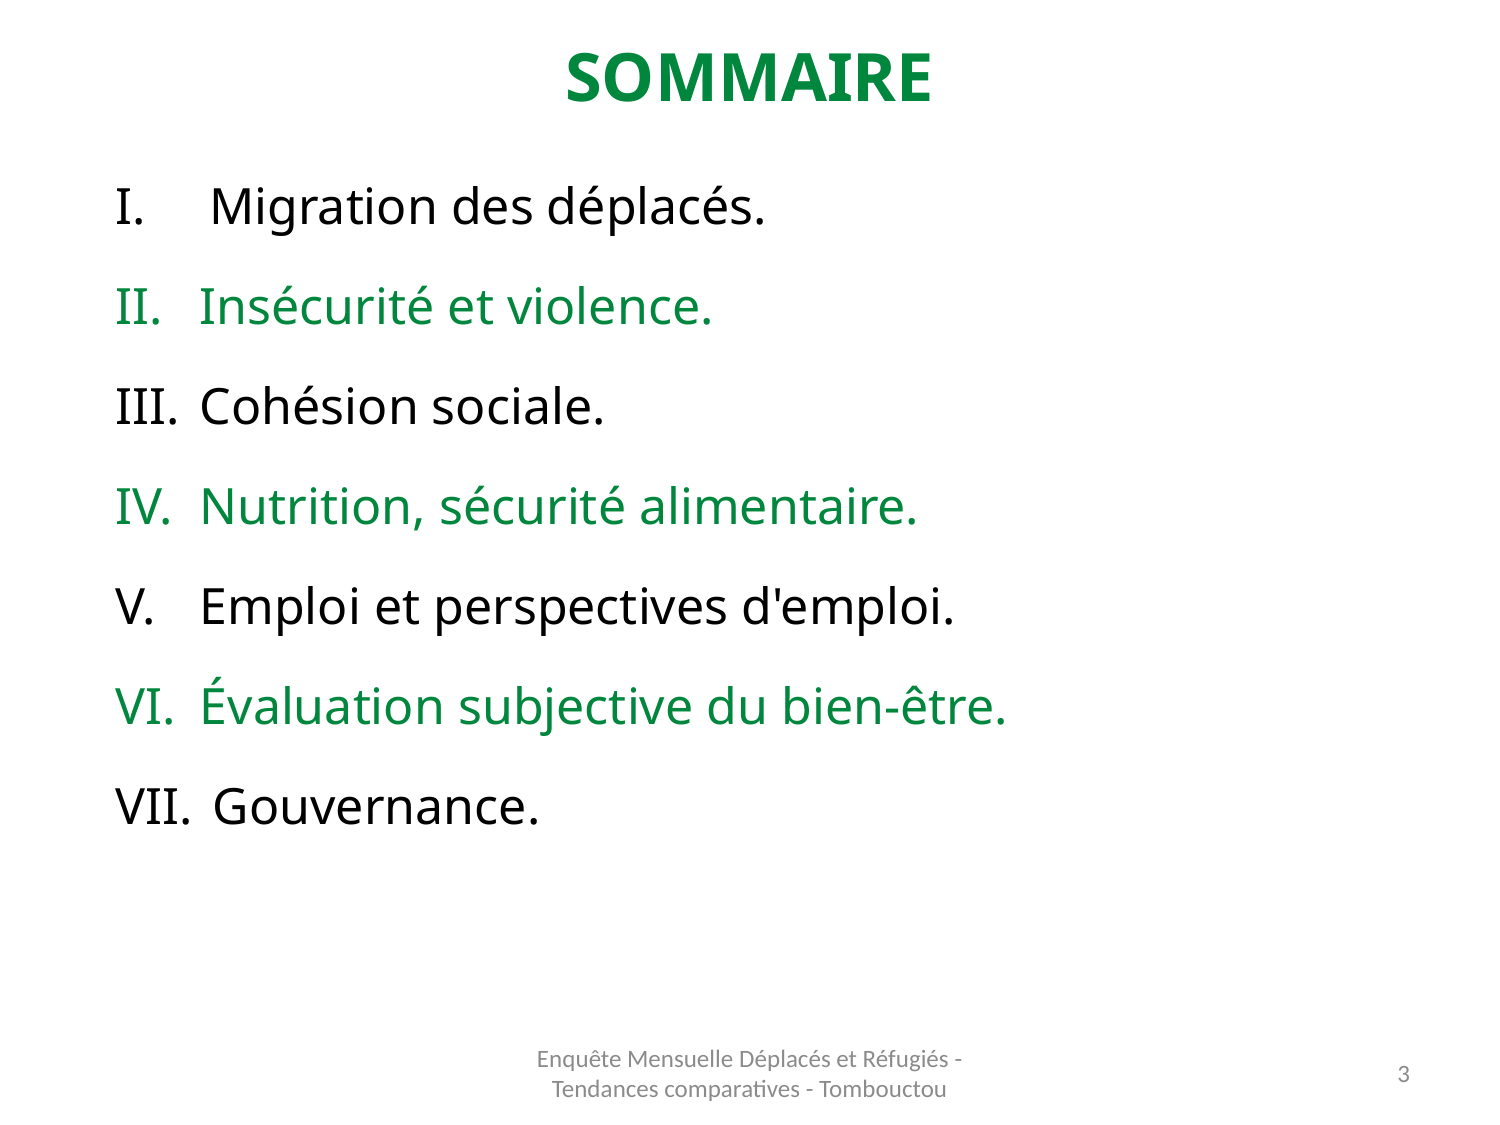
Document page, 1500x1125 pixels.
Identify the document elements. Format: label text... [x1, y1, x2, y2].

footer Enquête Mensuelle Déplacés et Réfugiés - Tendances comparatives - Tombouctou [512, 1042, 988, 1103]
title SOMMAIRE [0, 0, 1500, 151]
list Migration des déplacés. Insécurité et violence. Cohésion sociale. Nutrition, sécurité alimentaire. Emploi et perspectives d'emploi. Évaluation subjective du bien-être. Gouvernance. [100, 151, 1460, 1040]
slide_number 3 [1074, 1042, 1425, 1103]
